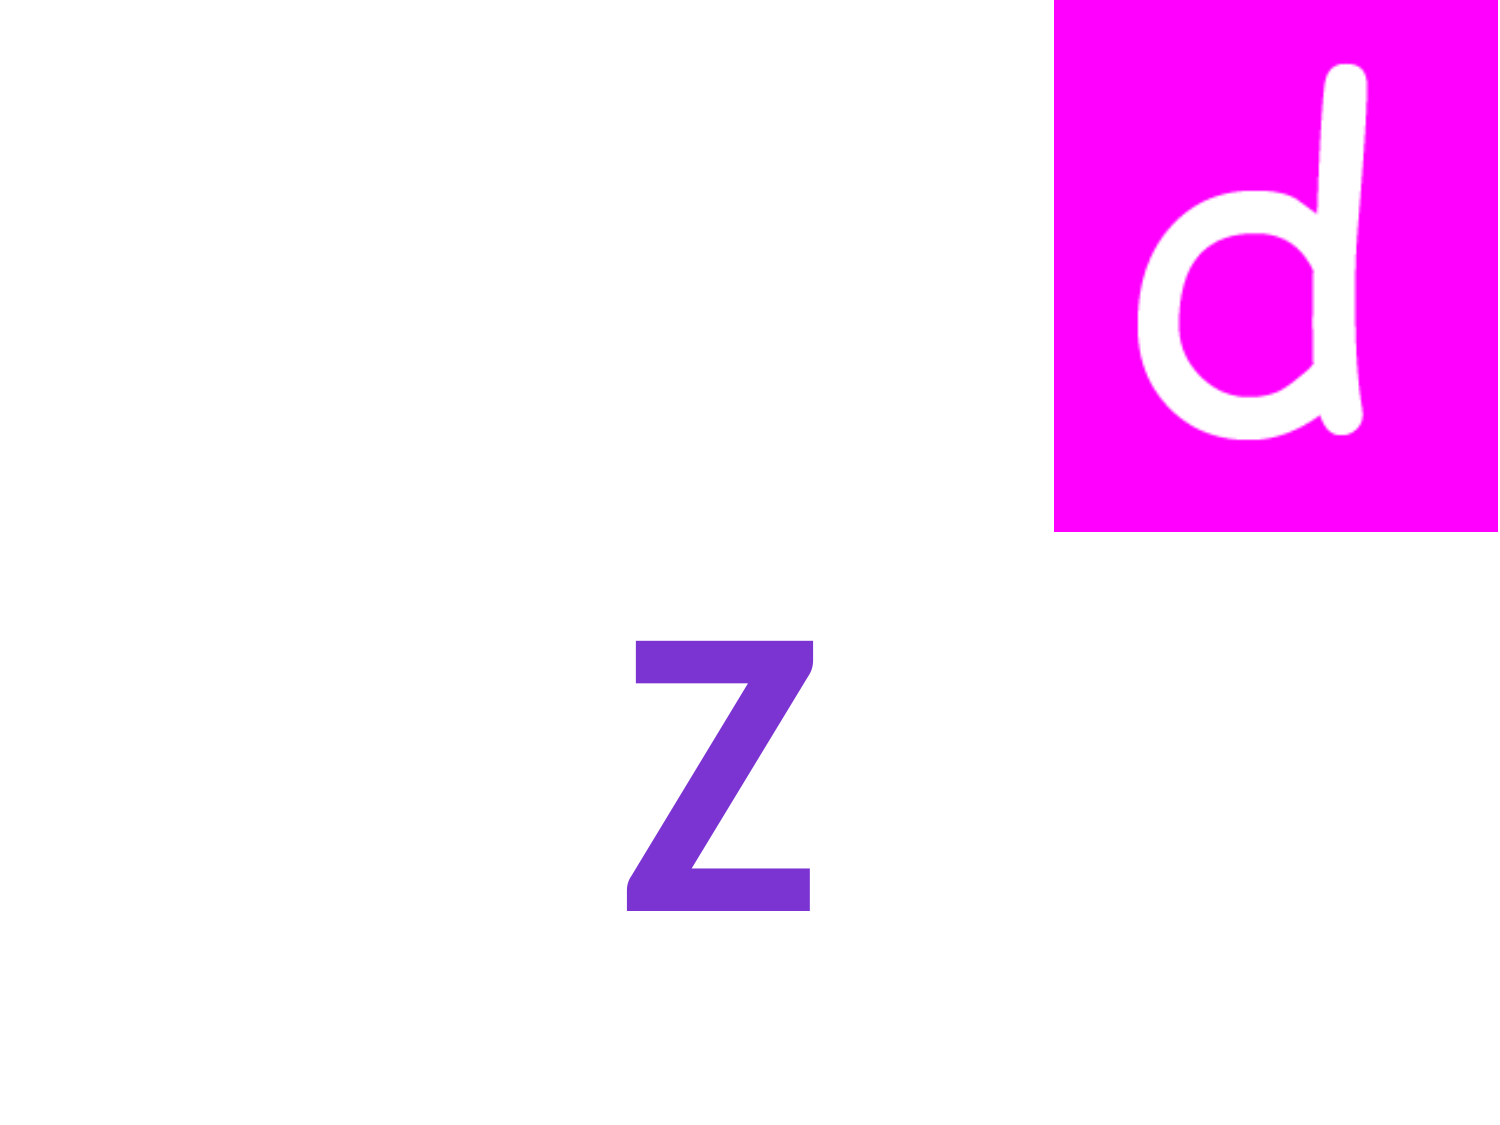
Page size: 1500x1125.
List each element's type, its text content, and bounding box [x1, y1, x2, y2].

text_box z [182, 486, 1258, 1002]
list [1054, 0, 1498, 533]
